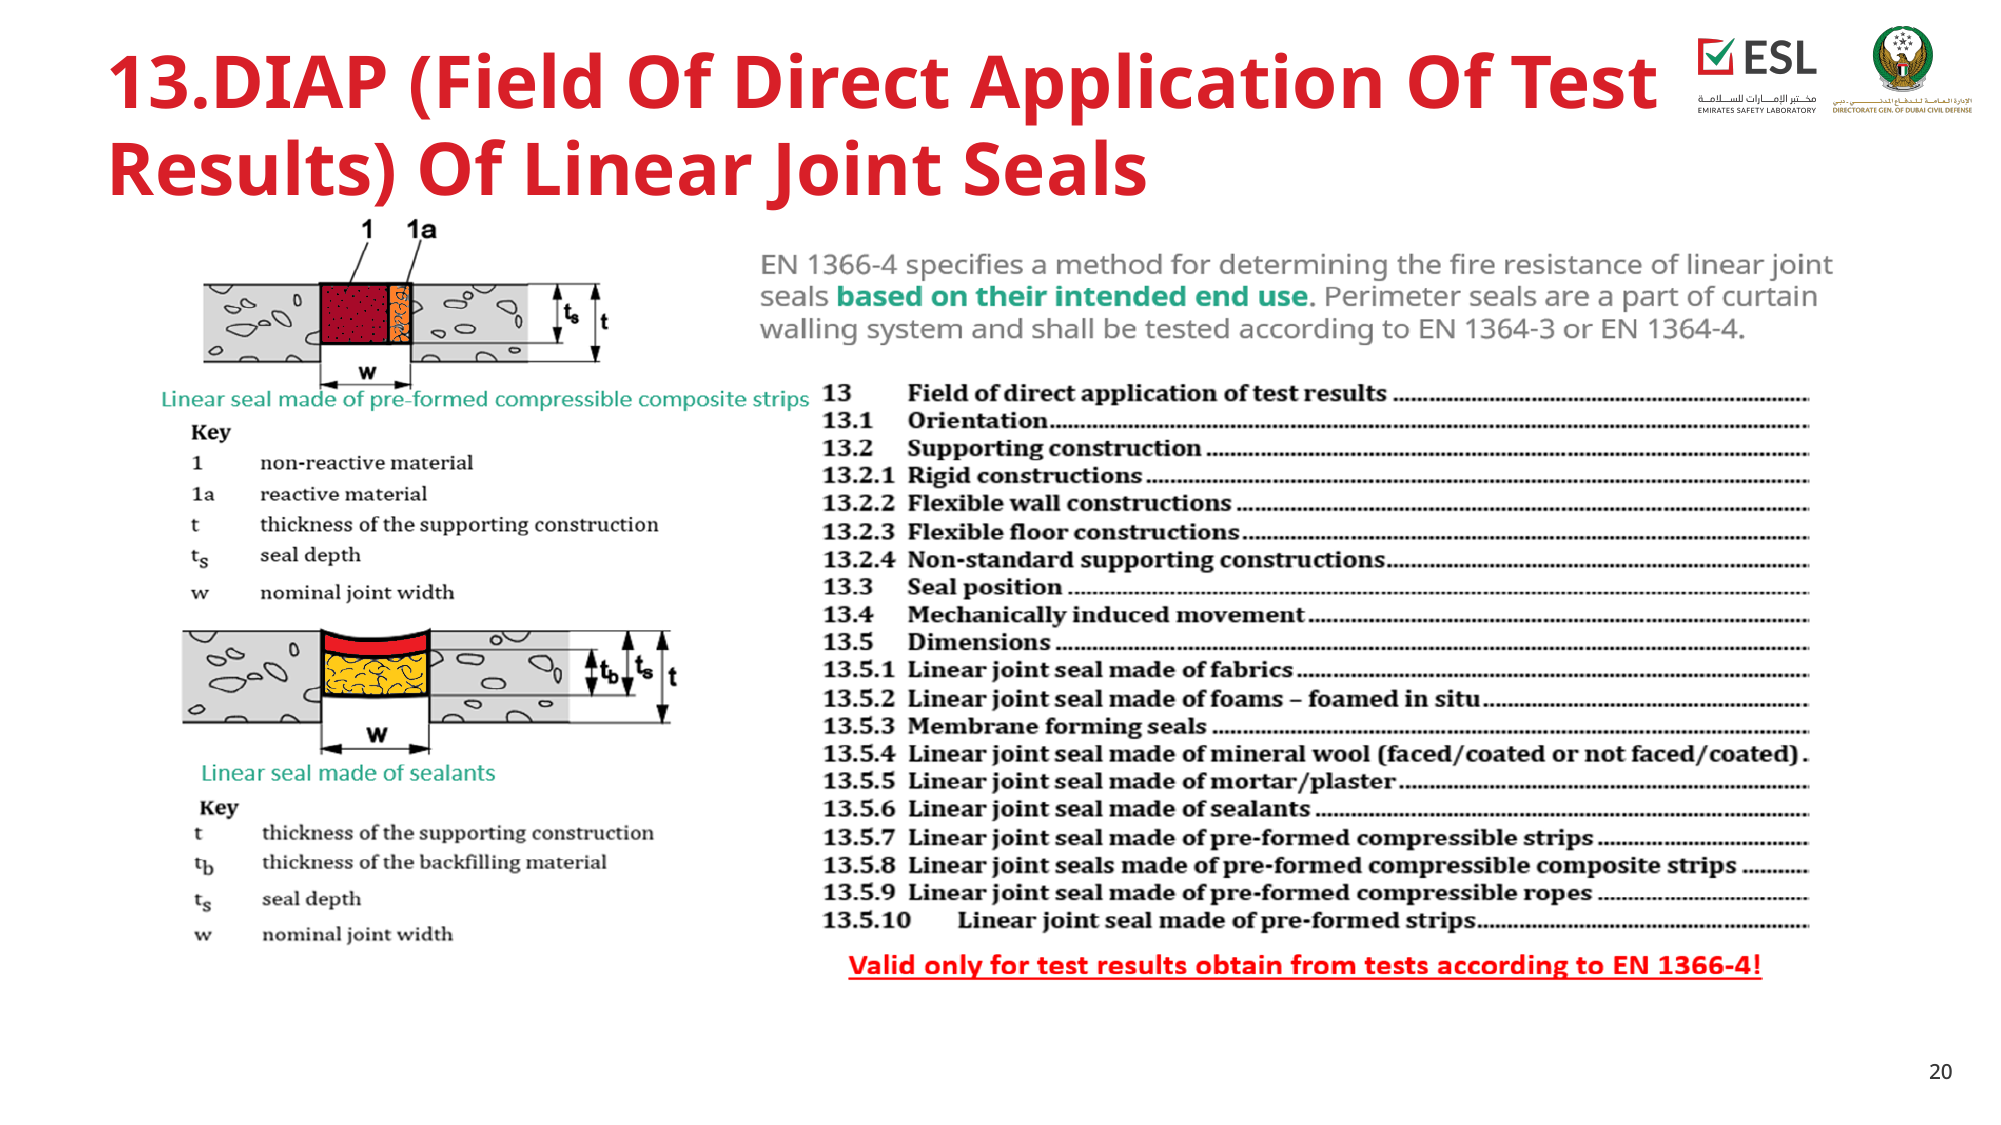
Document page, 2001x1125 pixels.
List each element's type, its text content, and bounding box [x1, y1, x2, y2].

slide_number 20 [1517, 1042, 1968, 1103]
picture [159, 212, 1841, 993]
picture [1698, 26, 1972, 113]
text_box 13.DIAP (Field Of Direct Application Of Test Results) Of Linear Joint Seals [91, 0, 1678, 246]
